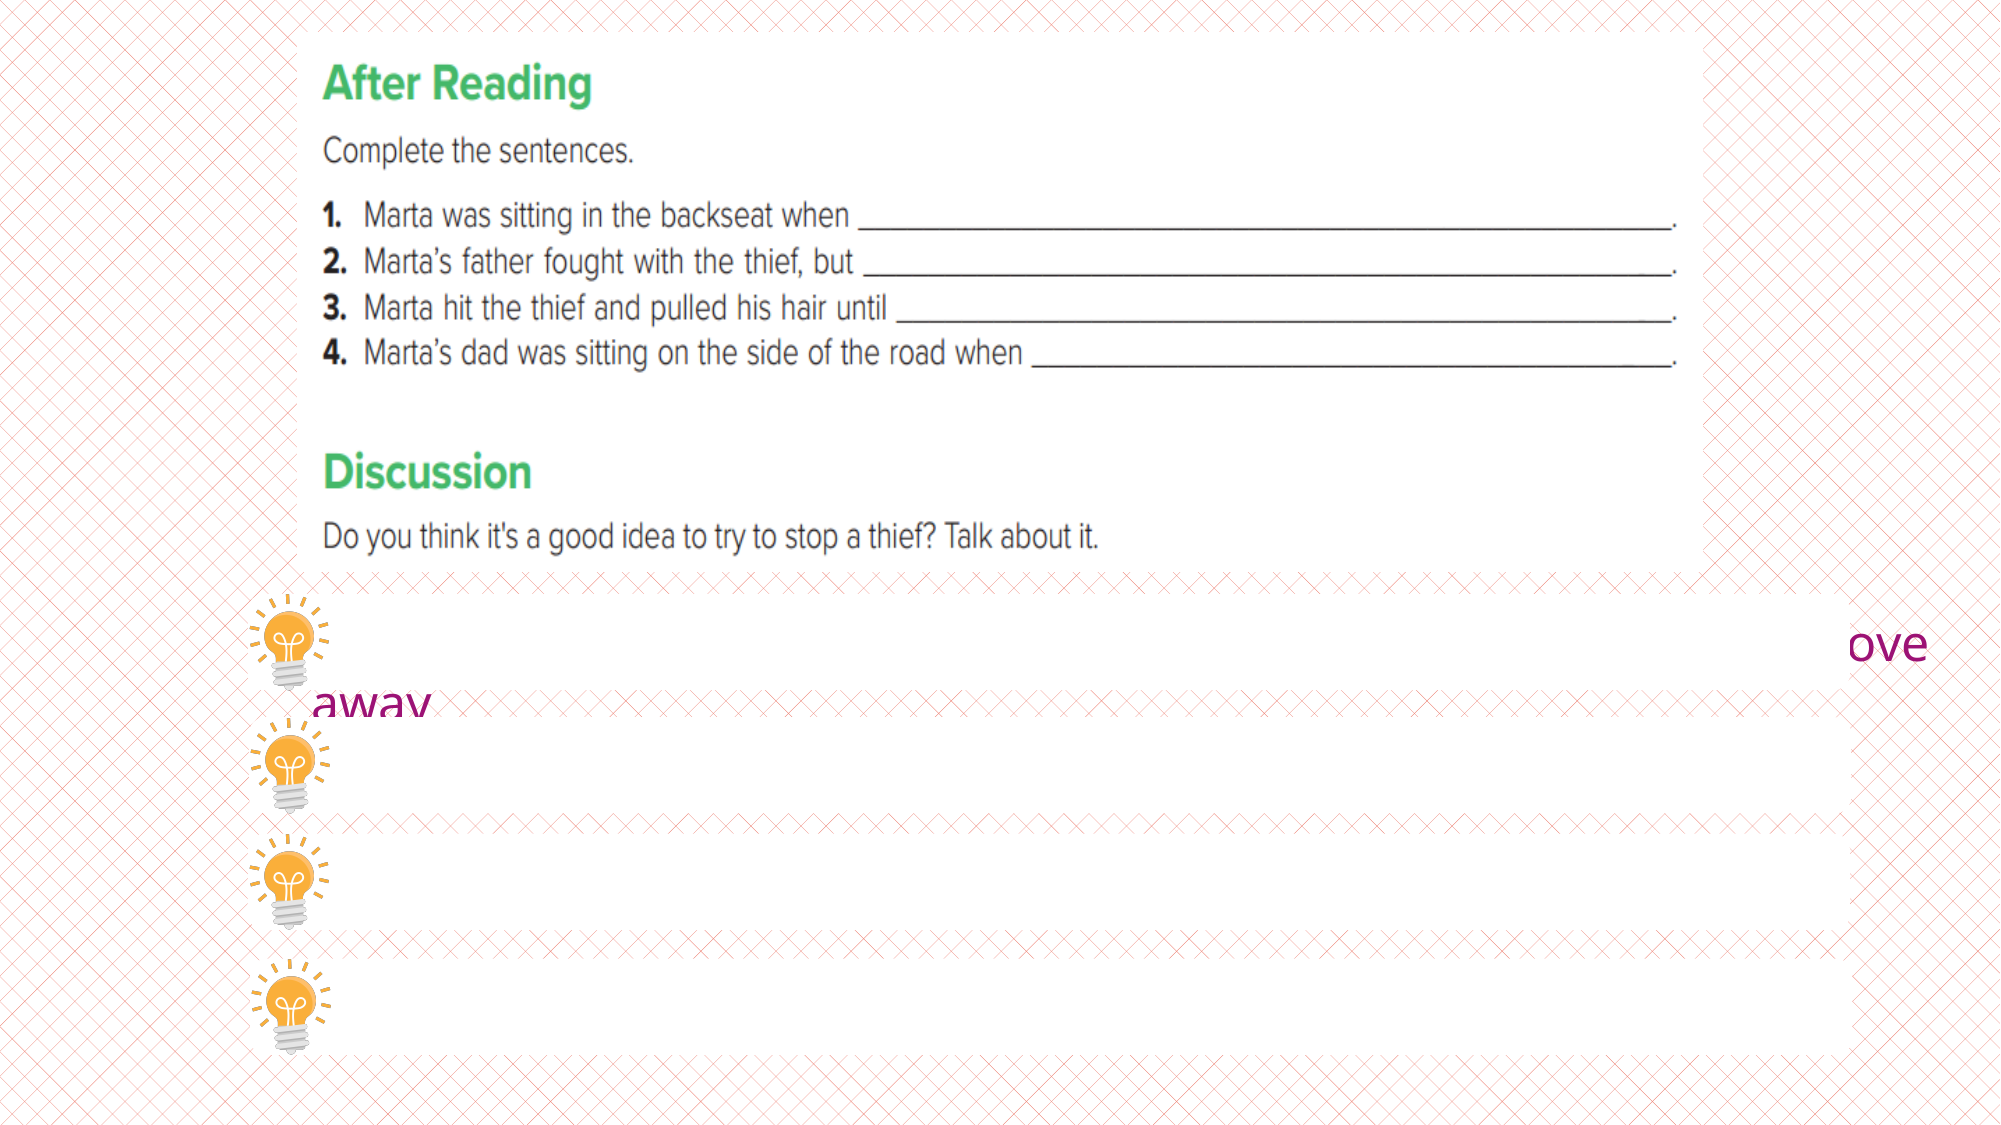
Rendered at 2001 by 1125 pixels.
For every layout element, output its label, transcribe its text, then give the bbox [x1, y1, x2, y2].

picture [296, 32, 1704, 572]
text_box a stranger pushed her father out of the way, got in the car, and drove away [296, 604, 1953, 739]
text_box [247, 833, 1850, 930]
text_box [250, 958, 1853, 1055]
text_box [247, 593, 1850, 691]
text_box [248, 717, 1852, 814]
